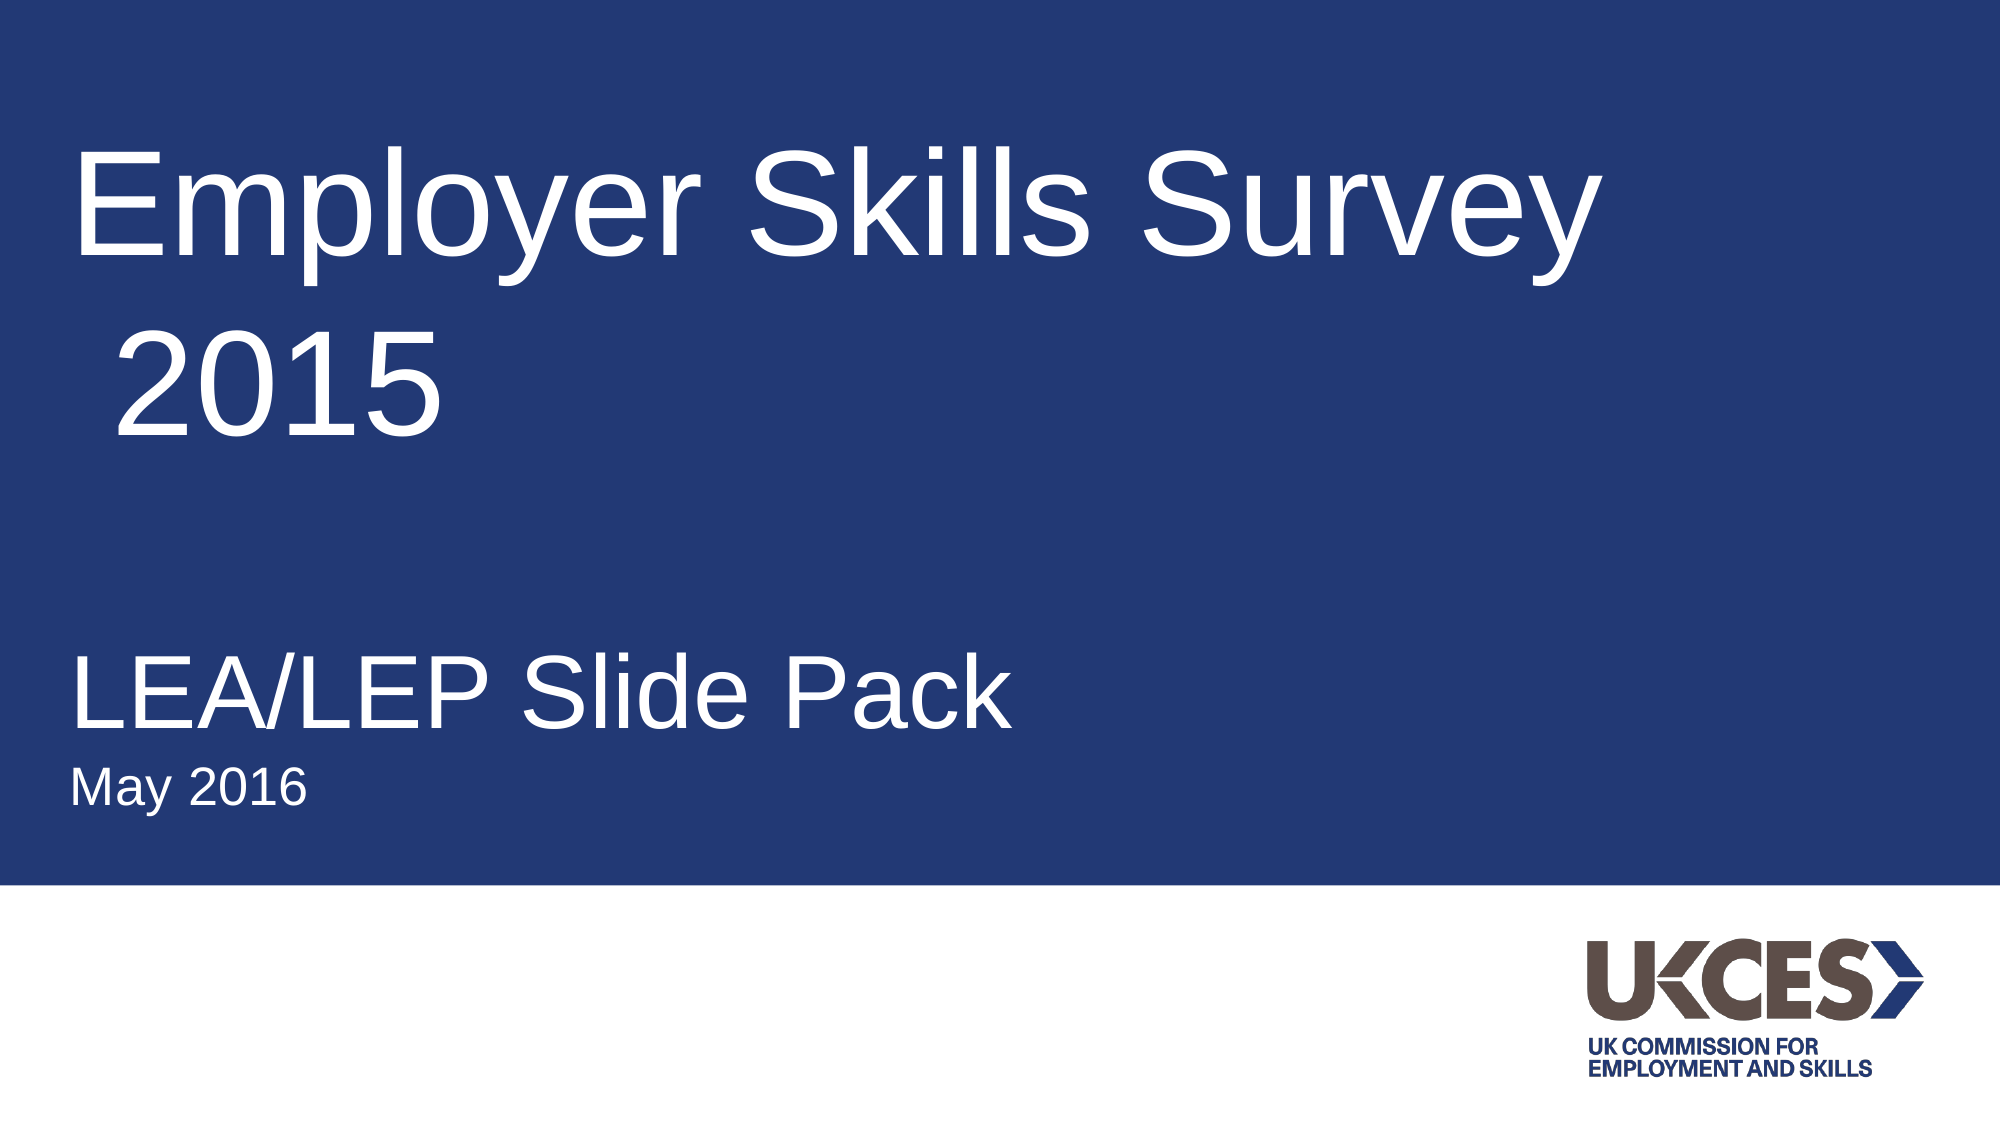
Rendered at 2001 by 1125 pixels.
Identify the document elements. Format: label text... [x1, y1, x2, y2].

text_box [0, 0, 2000, 886]
title Employer Skills Survey 2015 [67, 105, 1607, 466]
text_box [1577, 928, 1932, 1093]
text_box LEA/LEP Slide Pack May 2016 [67, 624, 1014, 817]
